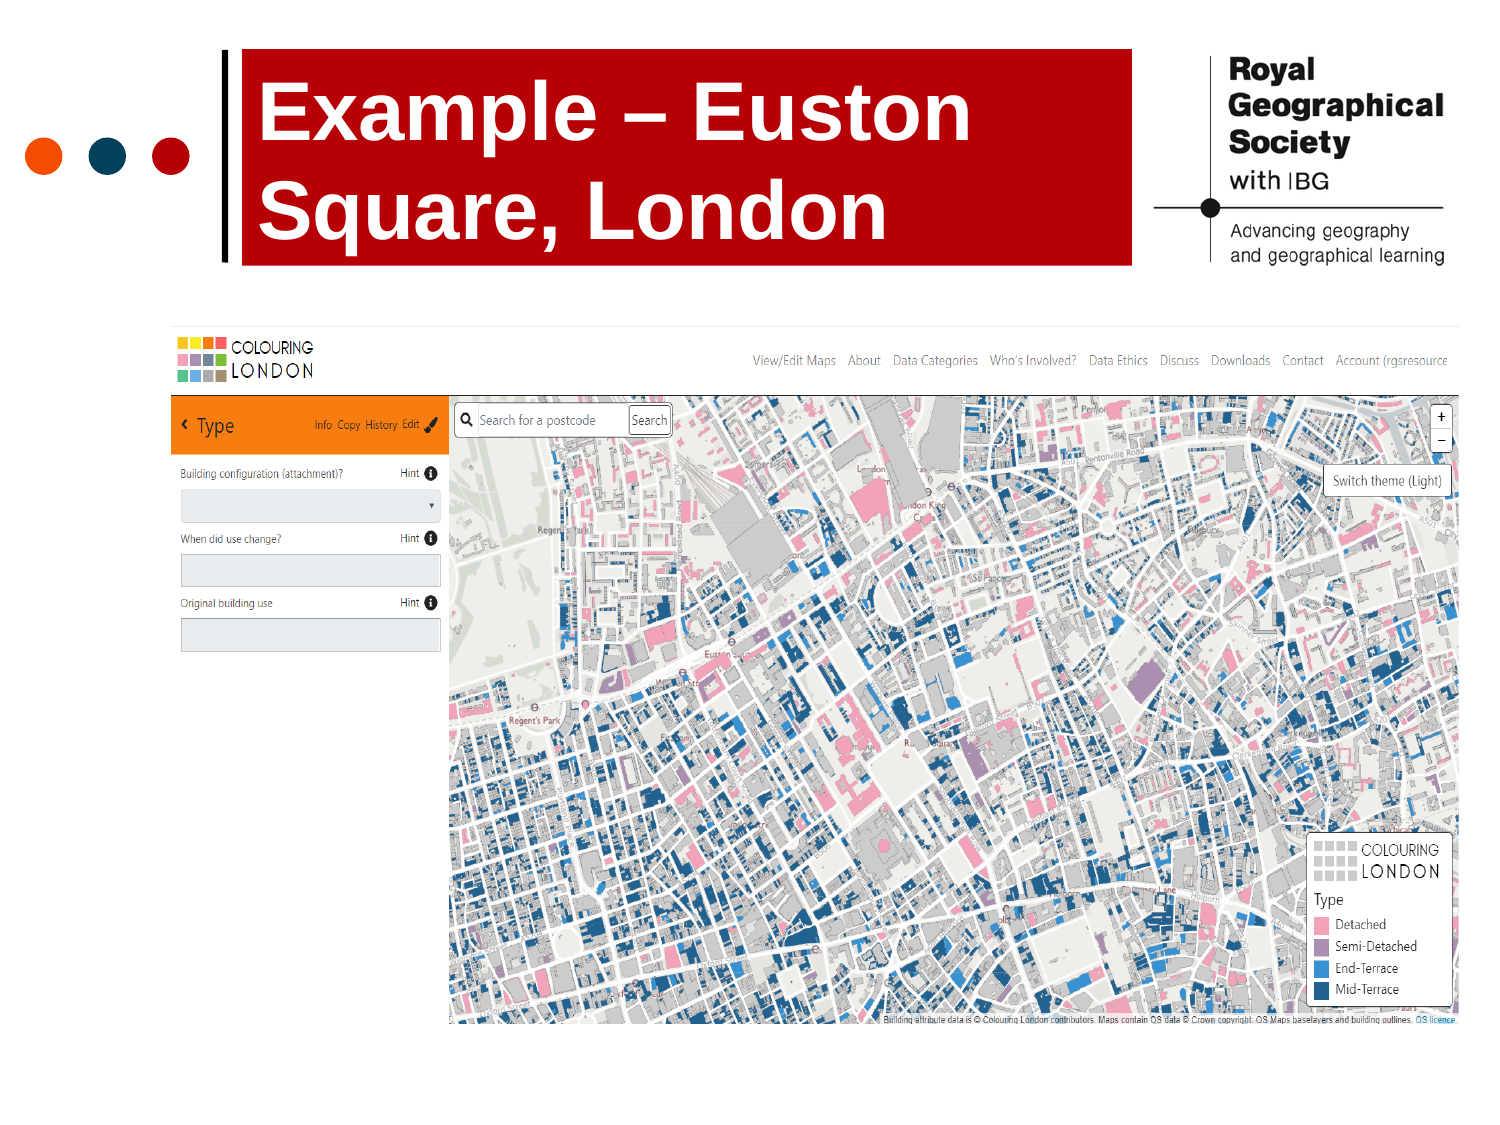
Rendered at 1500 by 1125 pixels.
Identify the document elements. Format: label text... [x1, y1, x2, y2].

text_box Example – Euston Square, London [242, 49, 1132, 266]
picture [1151, 51, 1451, 268]
picture [170, 326, 1459, 1024]
